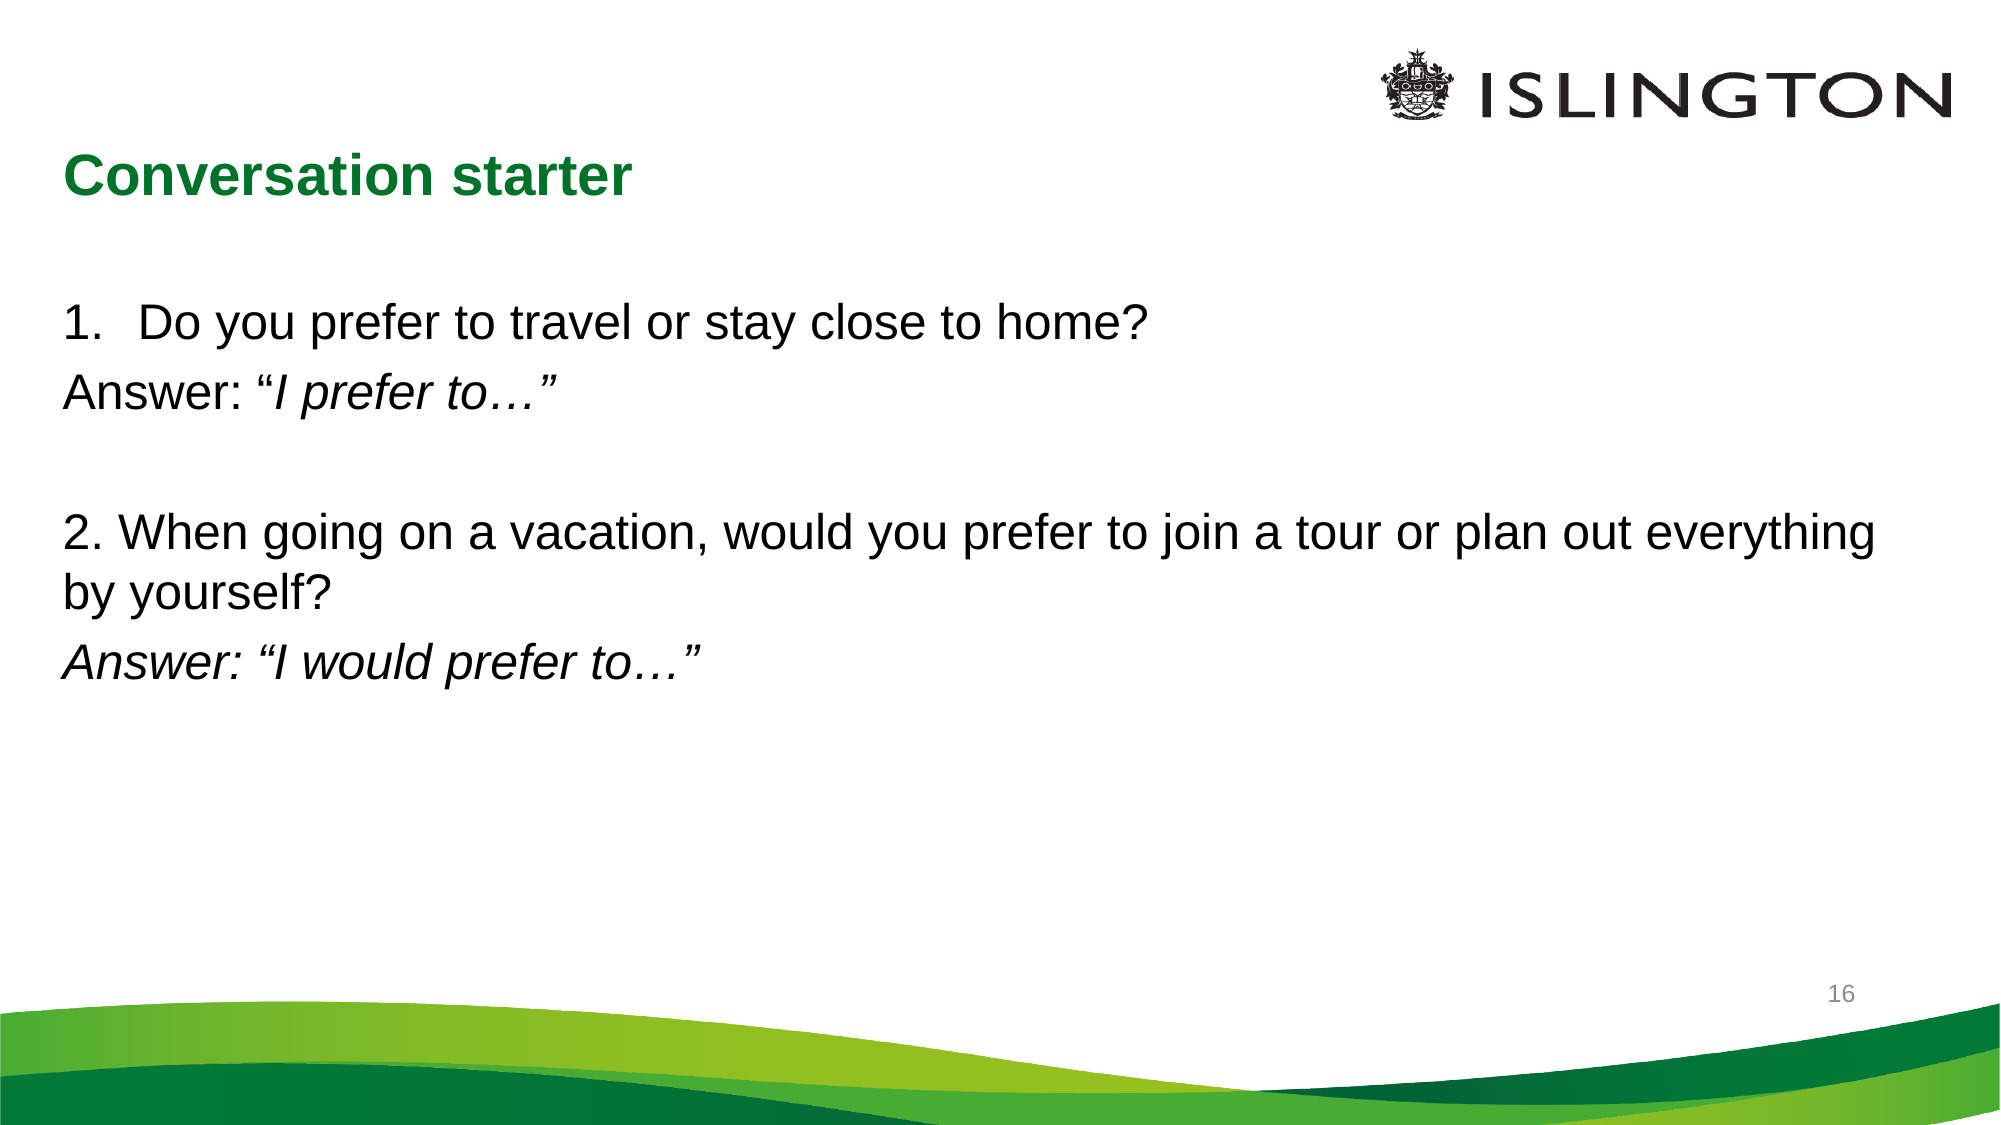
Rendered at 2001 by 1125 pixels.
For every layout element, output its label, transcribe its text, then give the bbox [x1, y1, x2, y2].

list Do you prefer to travel or stay close to home? Answer: “I prefer to…” 2. When going on a vacation, would you prefer to join a tour or plan out everything by yourself? Answer: “I would prefer to…” [47, 224, 1953, 965]
picture [0, 1001, 2000, 1125]
picture [1381, 48, 1951, 120]
title Conversation starter [47, 136, 1952, 208]
slide_number 16 [1796, 962, 1887, 1023]
